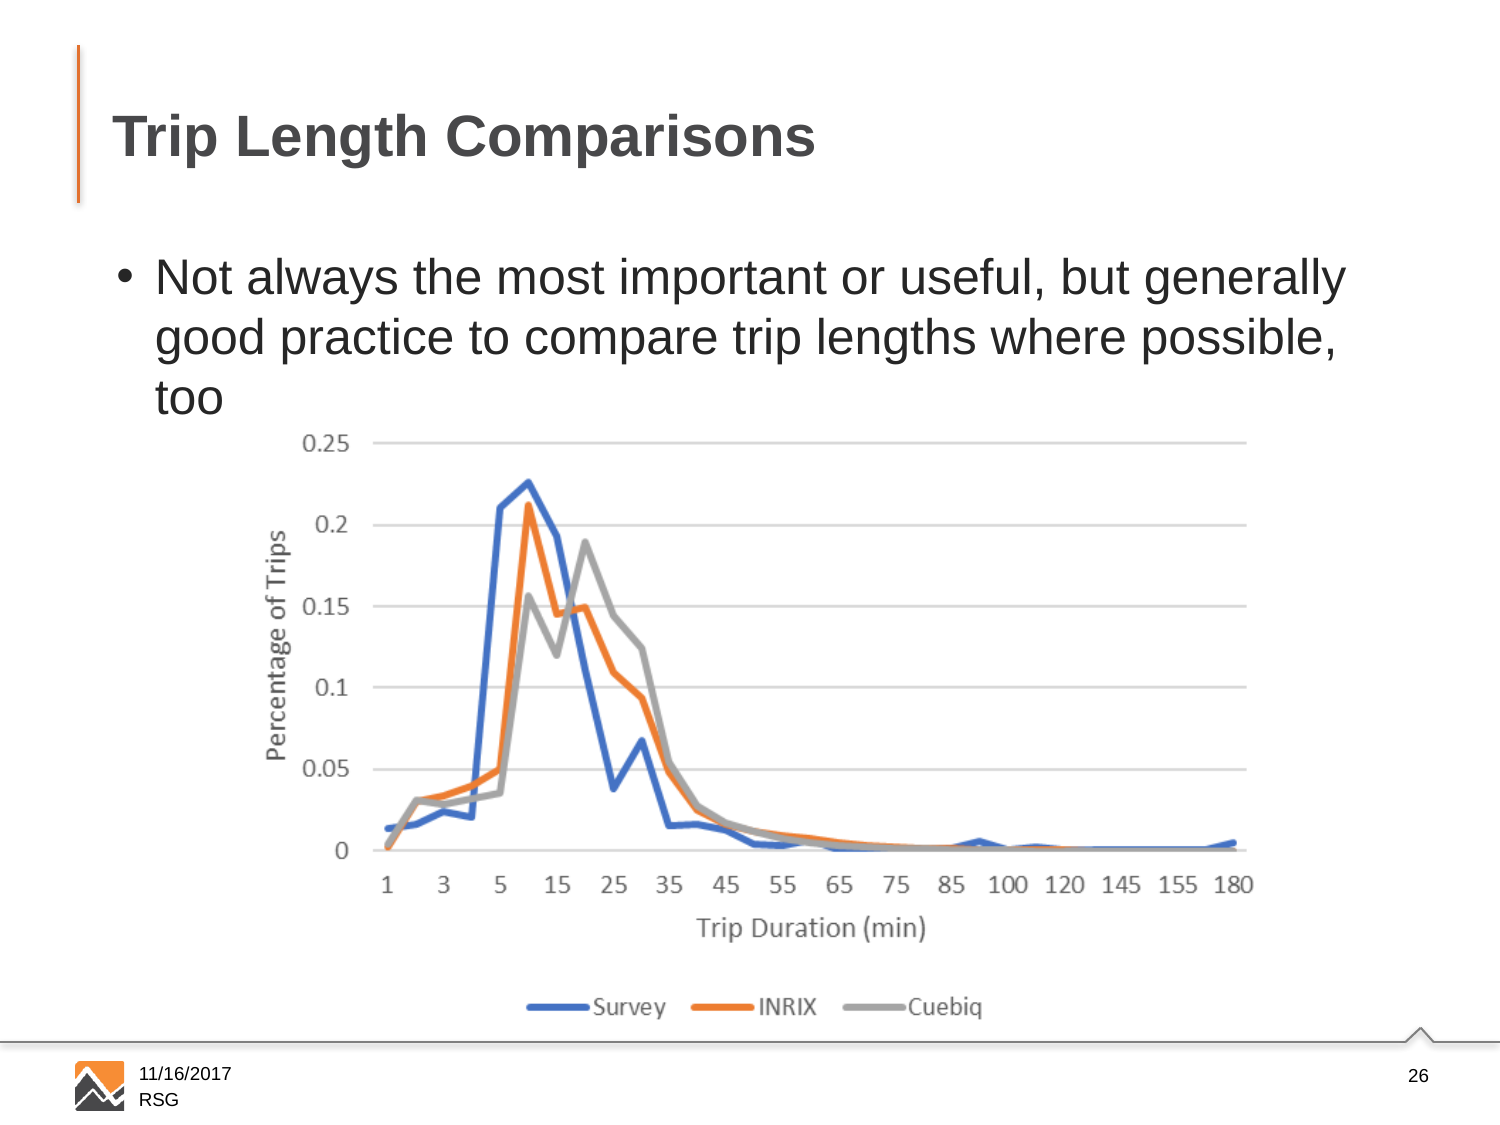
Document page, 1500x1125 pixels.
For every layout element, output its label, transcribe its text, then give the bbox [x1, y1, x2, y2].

picture [237, 422, 1272, 1038]
title Trip Length Comparisons [97, 75, 1425, 193]
list Not always the most important or useful, but generally good practice to compare trip lengths where possible, too [101, 237, 1425, 1025]
